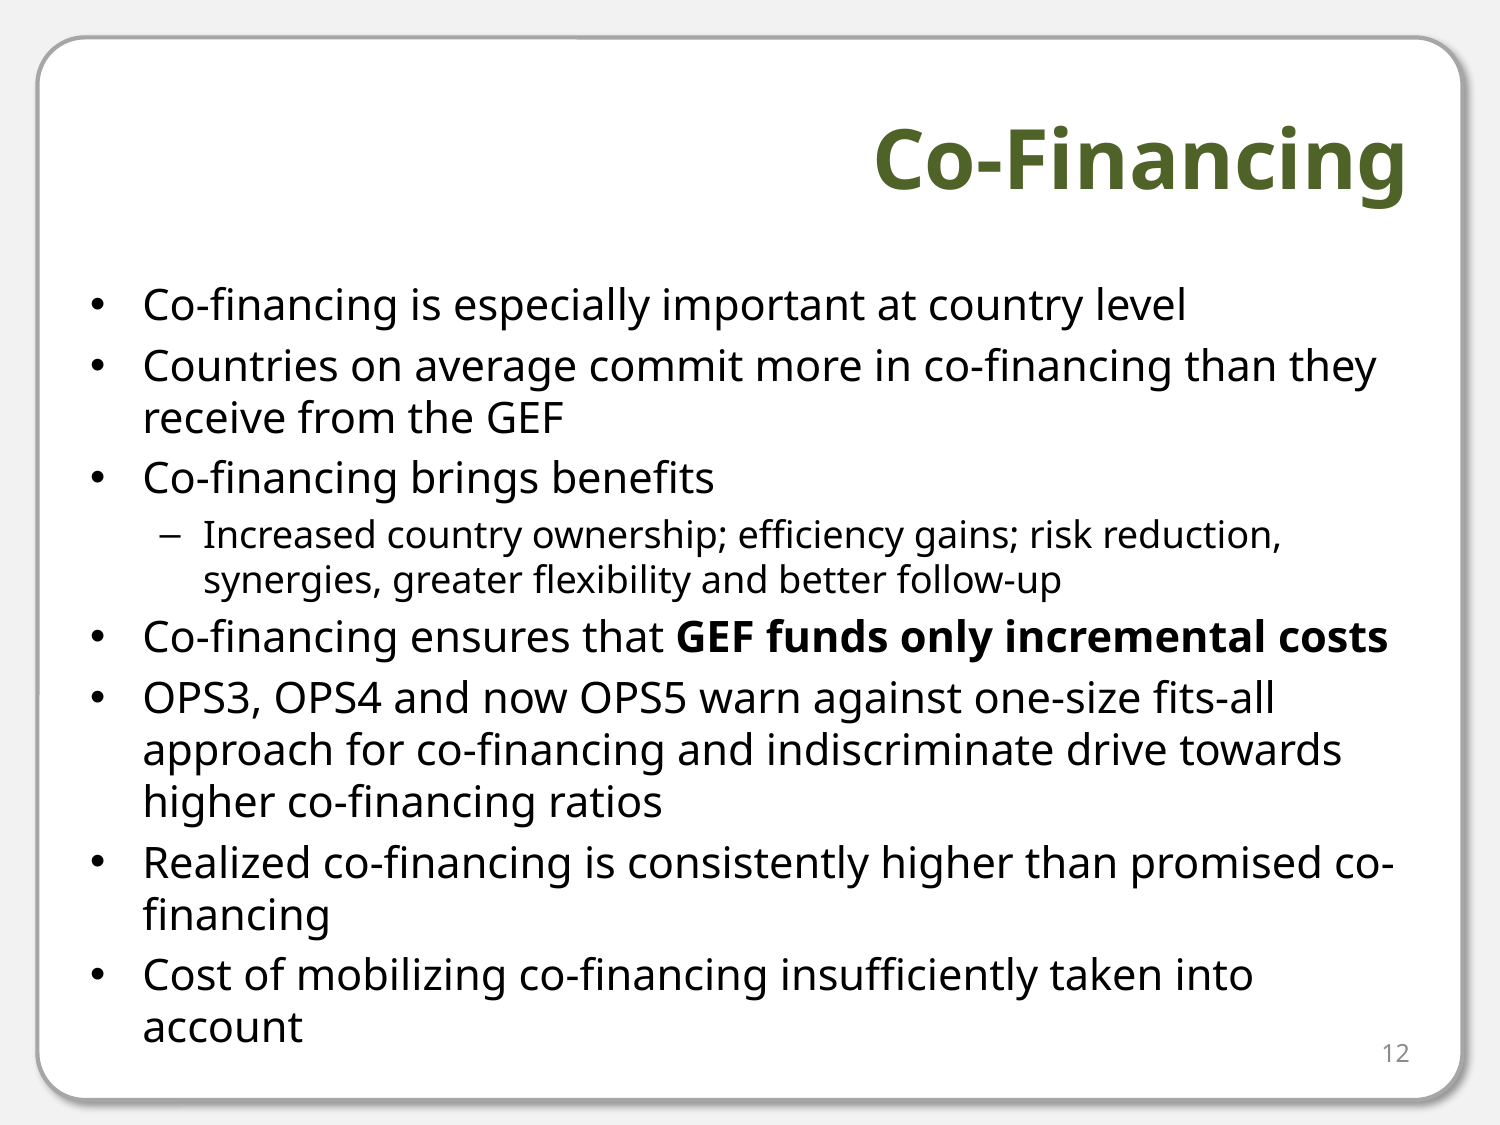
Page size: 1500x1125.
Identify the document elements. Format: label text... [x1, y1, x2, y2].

slide_number 12 [1074, 1025, 1425, 1085]
list Co-financing is especially important at country level Countries on average commit more in co-financing than they receive from the GEF Co-financing brings benefits Increased country ownership; efficiency gains; risk reduction, synergies, greater flexibility and better follow-up Co-financing ensures that GEF funds only incremental costs OPS3, OPS4 and now OPS5 warn against one-size fits-all approach for co-financing and indiscriminate drive towards higher co-financing ratios Realized co-financing is consistently higher than promised co-financing Cost of mobilizing co-financing insufficiently taken into account [75, 270, 1425, 1075]
title Co-Financing [75, 62, 1425, 250]
